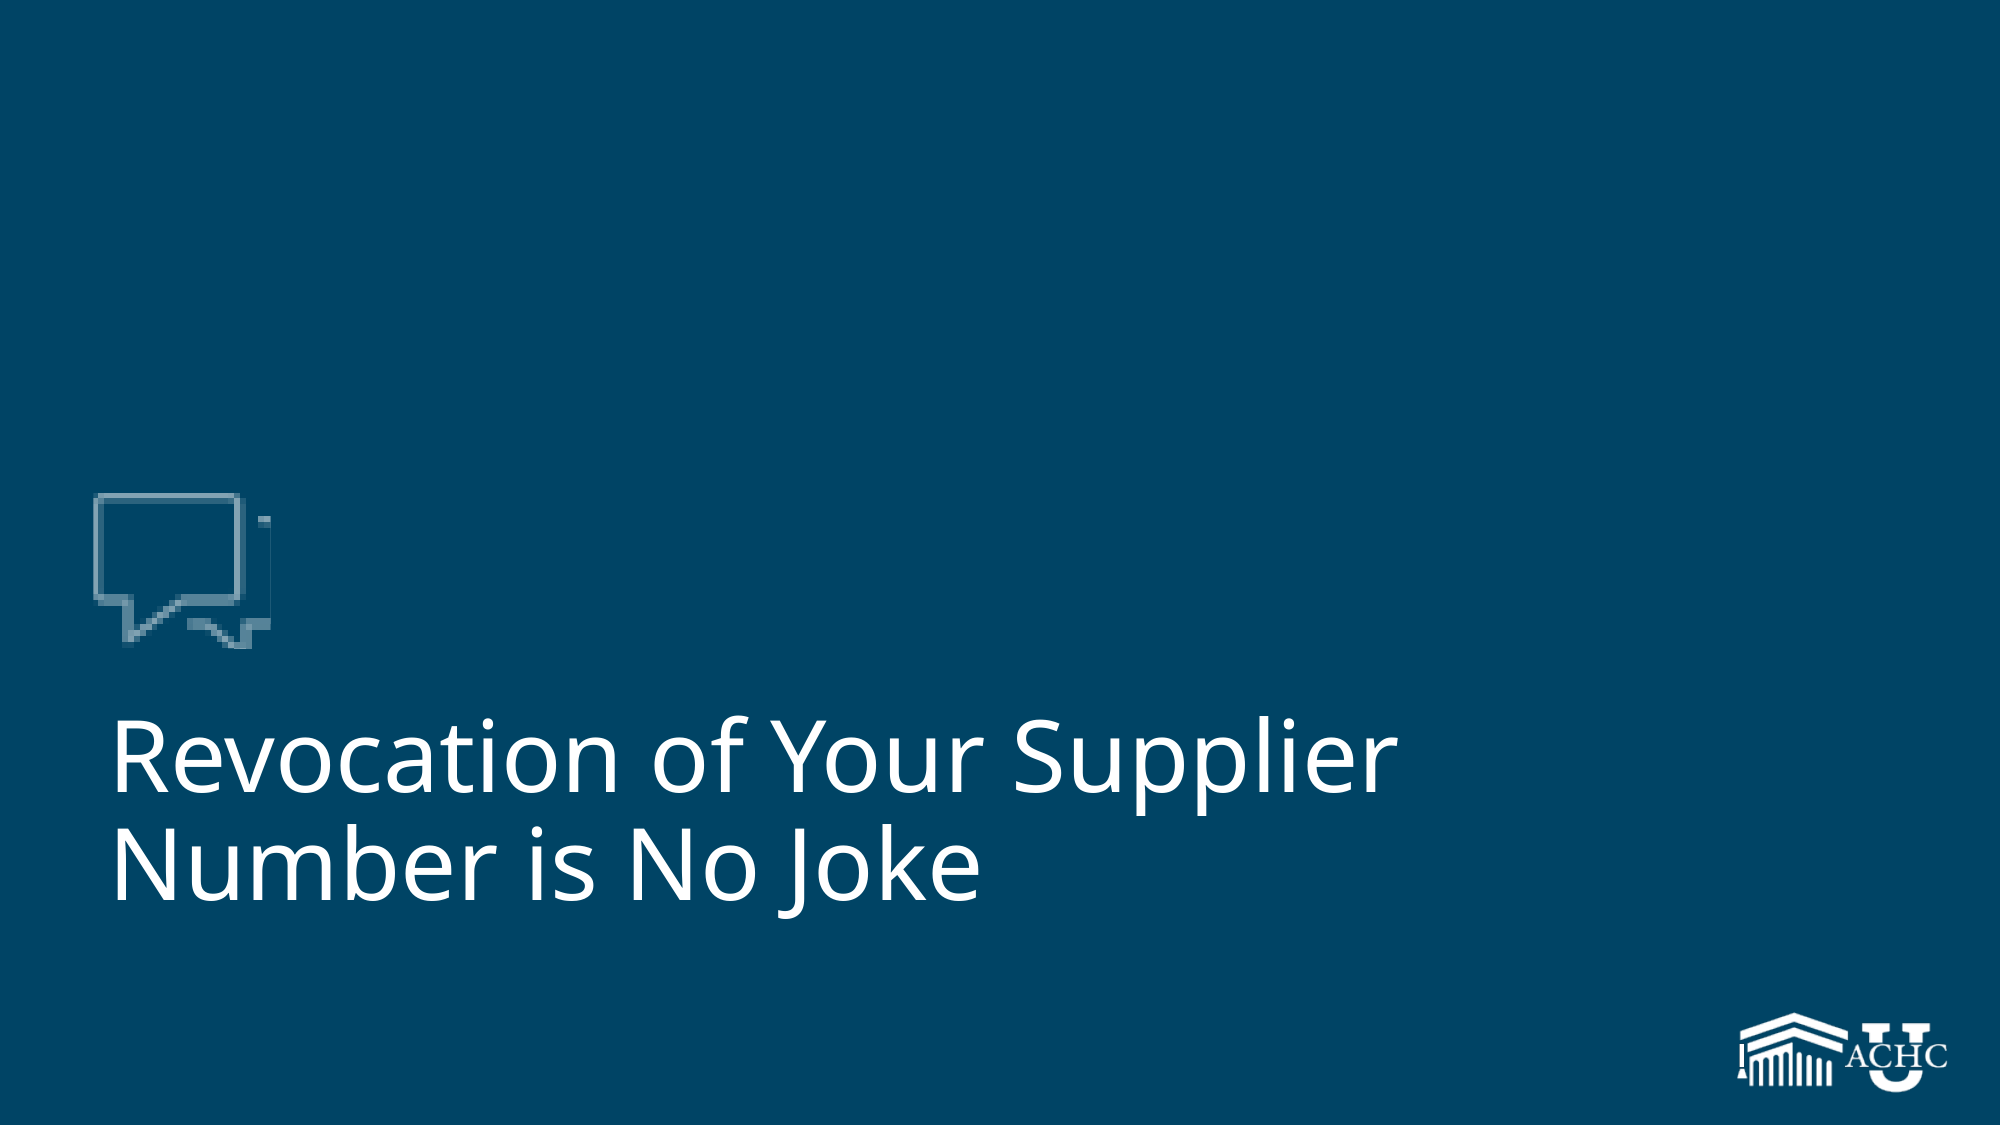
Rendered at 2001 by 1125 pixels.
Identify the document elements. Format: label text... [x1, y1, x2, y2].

title Revocation of Your Supplier Number is No Joke [93, 672, 1680, 930]
